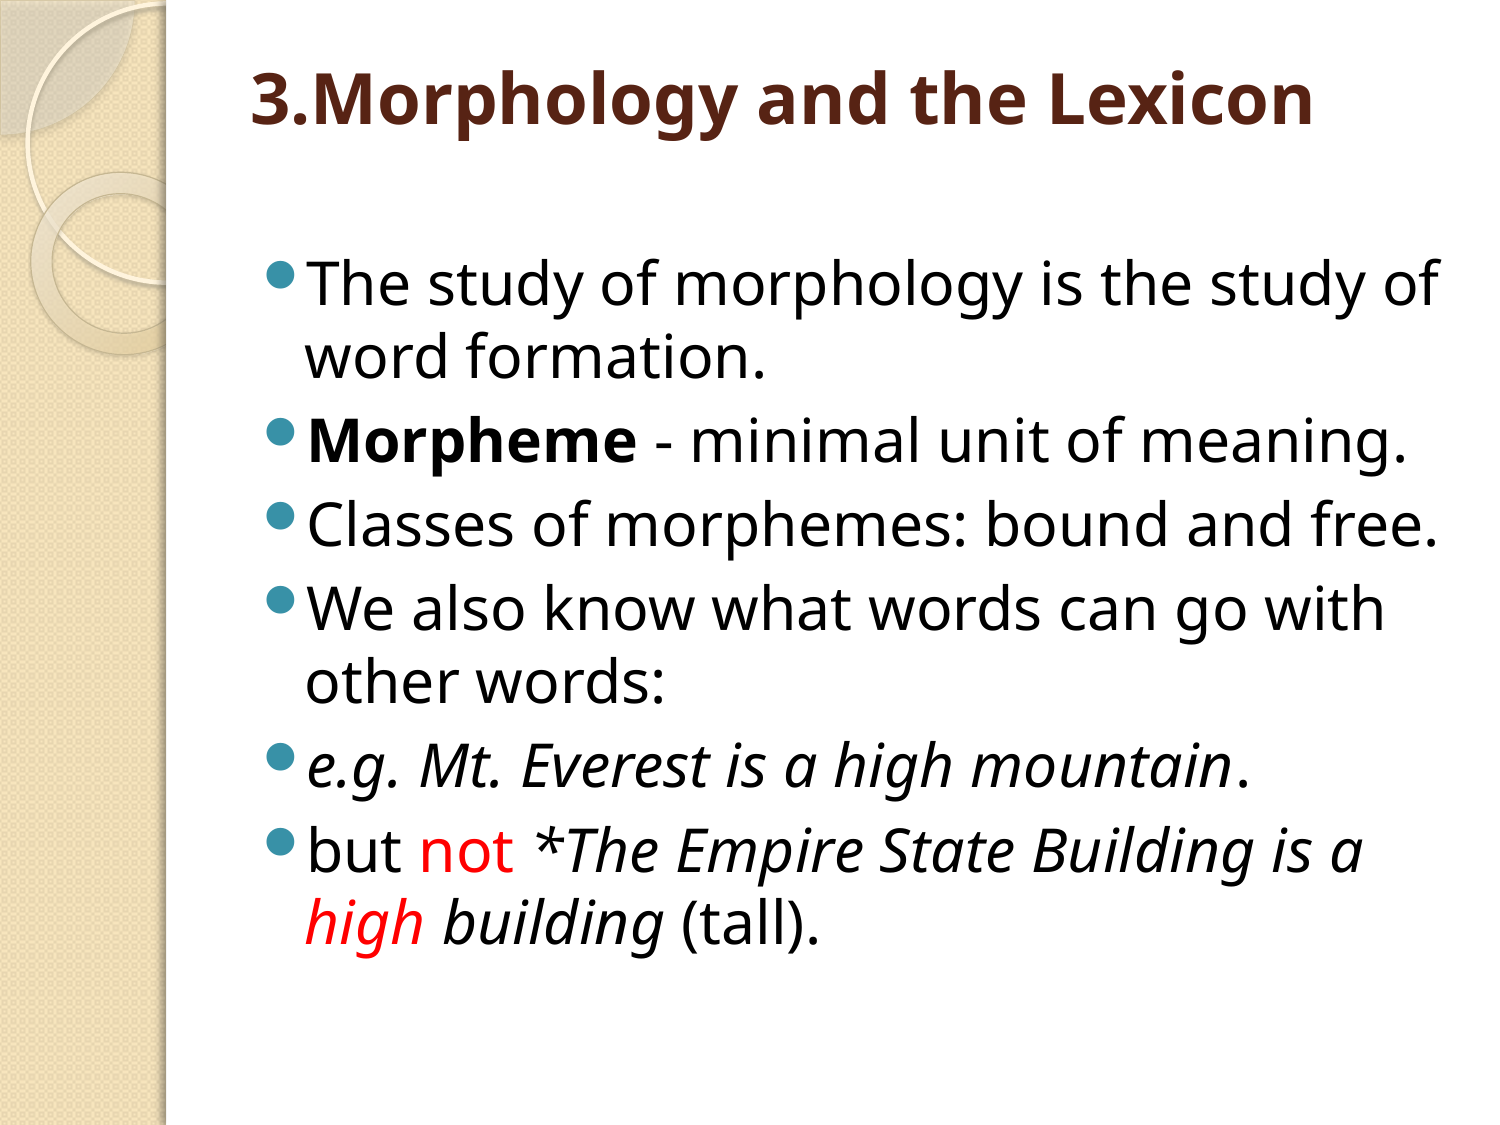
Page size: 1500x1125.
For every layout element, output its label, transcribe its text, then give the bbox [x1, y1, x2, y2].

list The study of morphology is the study of word formation. Morpheme - minimal unit of meaning. Classes of morphemes: bound and free. We also know what words can go with other words: e.g. Mt. Everest is a high mountain. but not *The Empire State Building is a high building (tall). [235, 237, 1466, 1025]
title 3.Morphology and the Lexicon [235, 45, 1466, 233]
